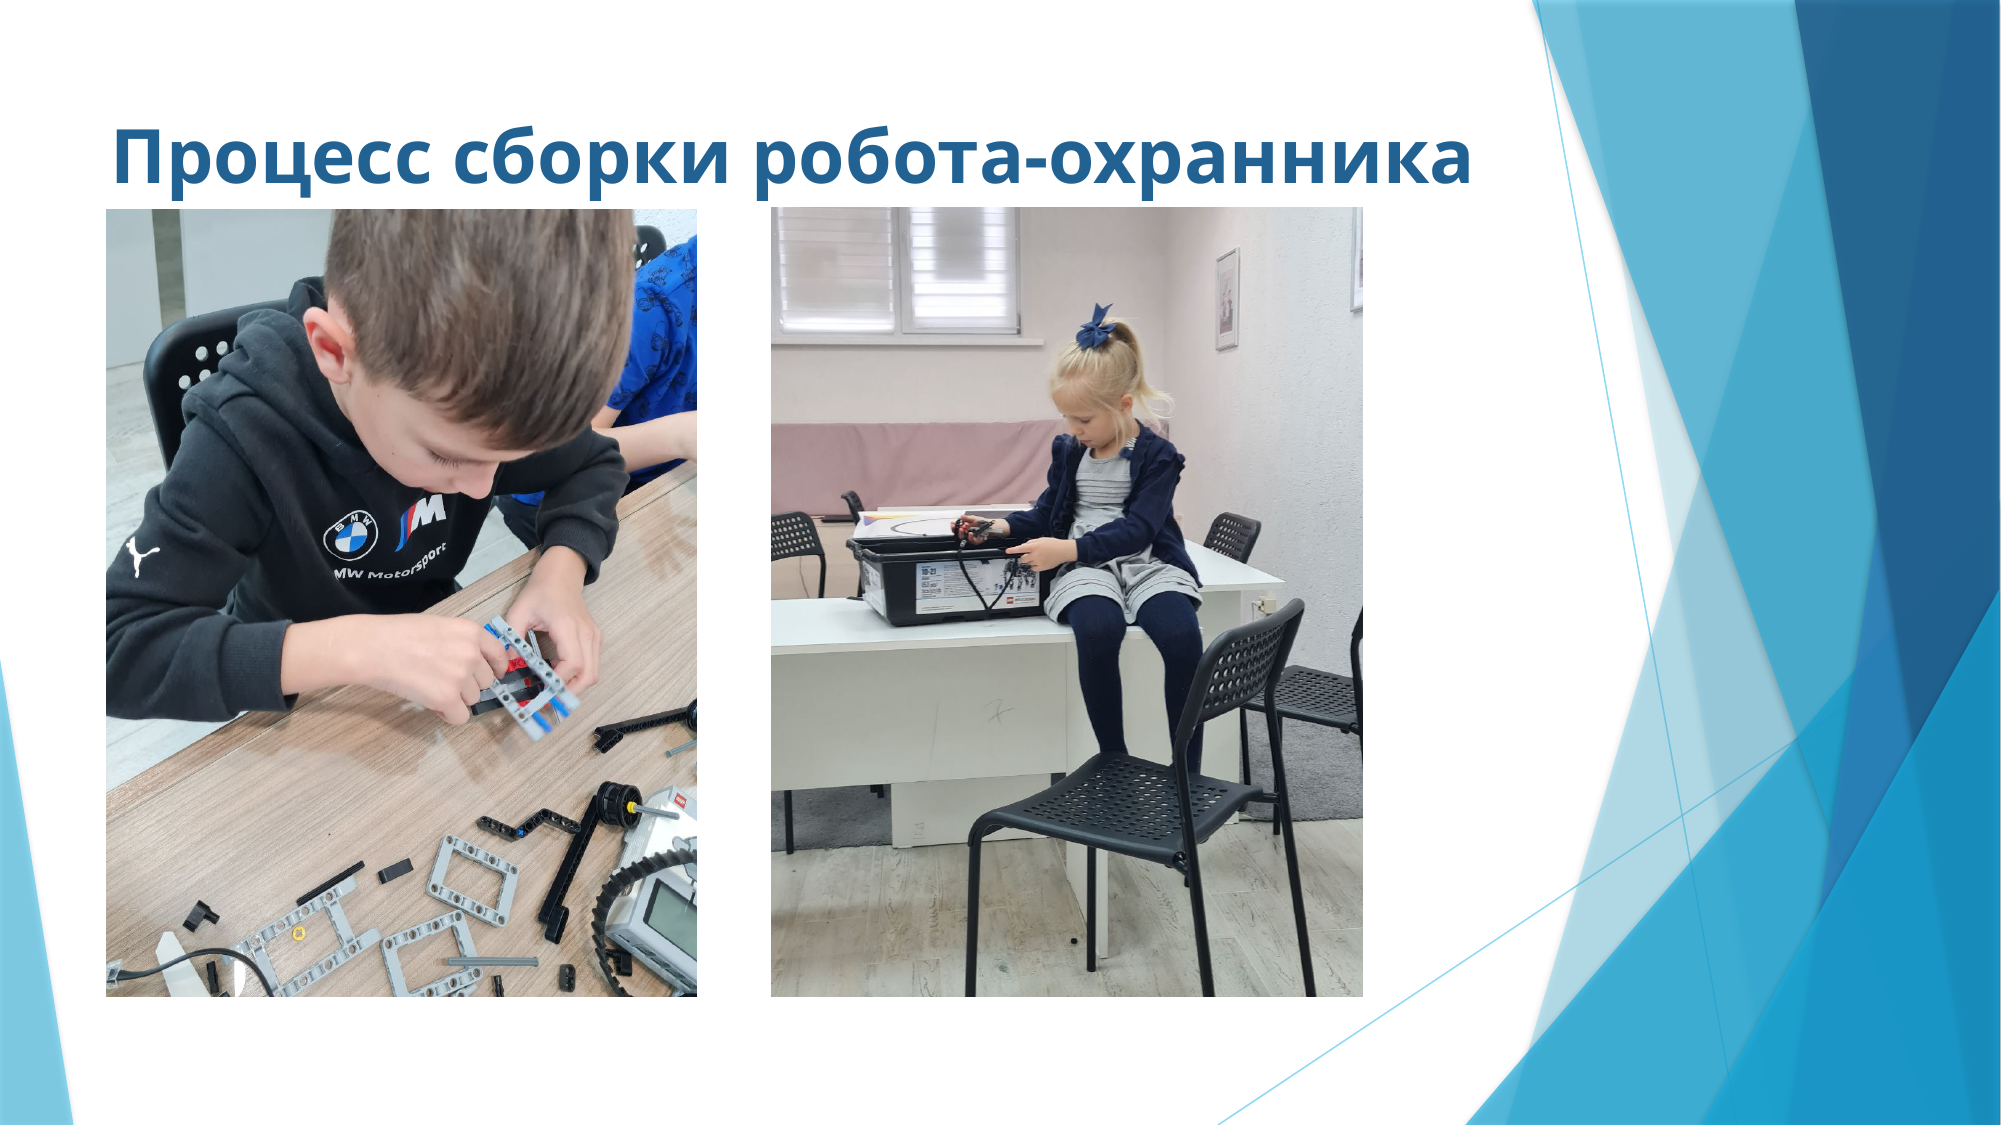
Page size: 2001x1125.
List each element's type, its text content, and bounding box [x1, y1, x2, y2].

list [106, 208, 698, 998]
picture [770, 207, 1364, 998]
text_box Процесс сборки робота-охранника [95, 101, 1506, 318]
